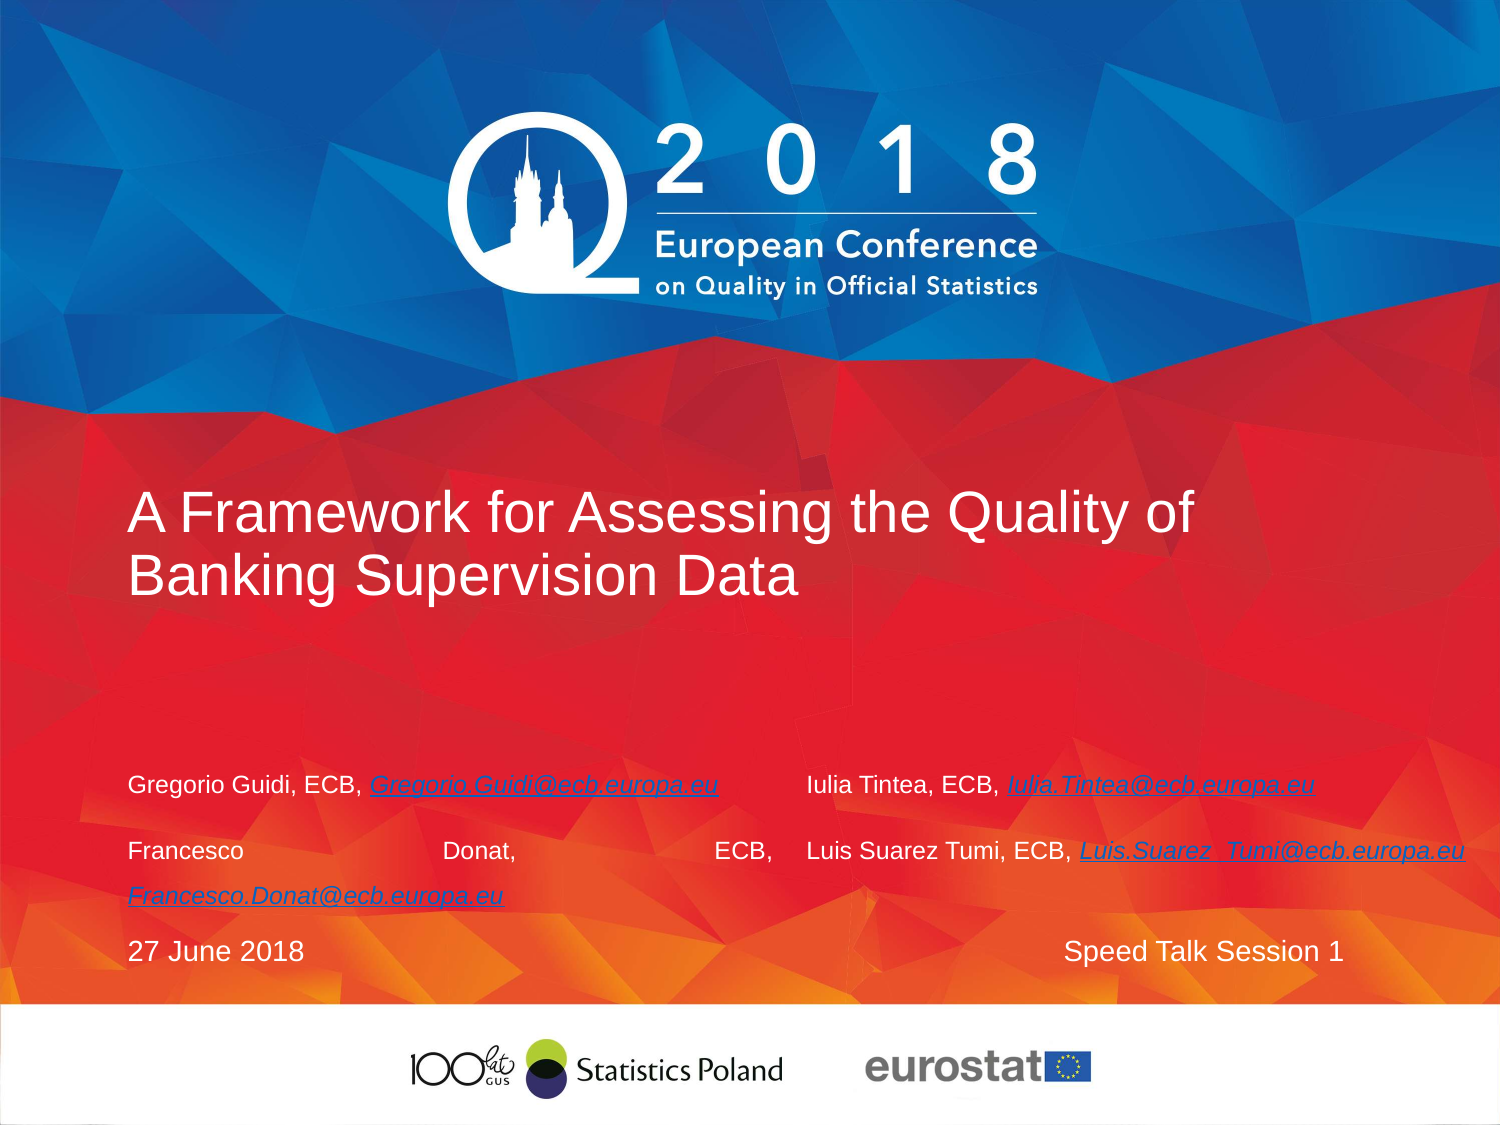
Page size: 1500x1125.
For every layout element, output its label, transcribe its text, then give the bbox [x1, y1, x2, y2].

text_box Iulia Tintea, ECB, Iulia.Tintea@ecb.europa.eu Luis Suarez Tumi, ECB, Luis.Suarez_Tumi@ecb.europa.eu [791, 745, 1491, 862]
subtitle Gregorio Guidi, ECB, Gregorio.Guidi@ecb.europa.eu Francesco Donat, ECB, Francesco.Donat@ecb.europa.eu [112, 746, 789, 863]
picture [0, 0, 1500, 1125]
list 27 June 2018 [112, 912, 427, 992]
title A Framework for Assessing the Quality of Banking Supervision Data [112, 436, 1407, 654]
list Speed Talk Session 1 [1048, 912, 1407, 992]
